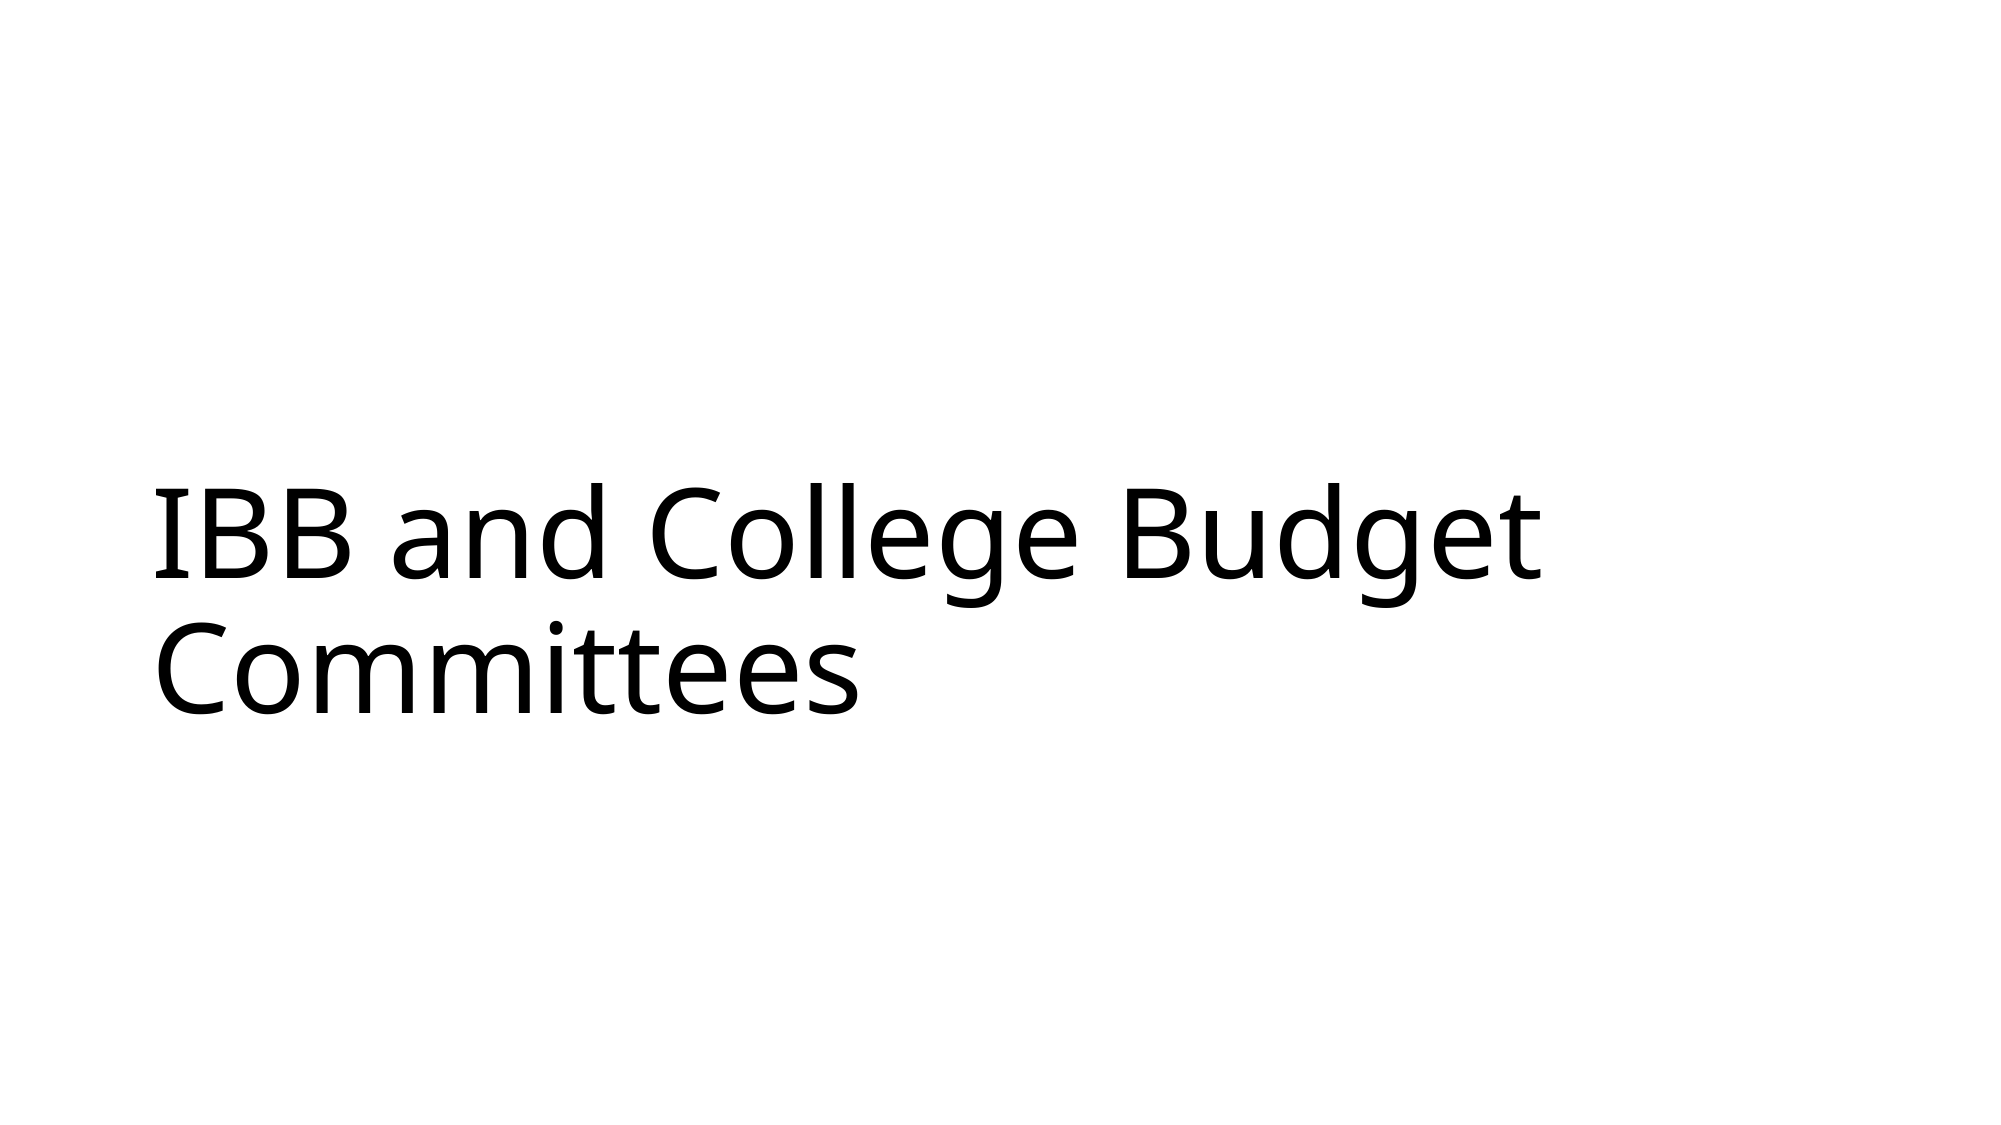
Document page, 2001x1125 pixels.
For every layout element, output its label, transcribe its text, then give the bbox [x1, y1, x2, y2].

title IBB and College Budget Committees [136, 280, 1862, 749]
